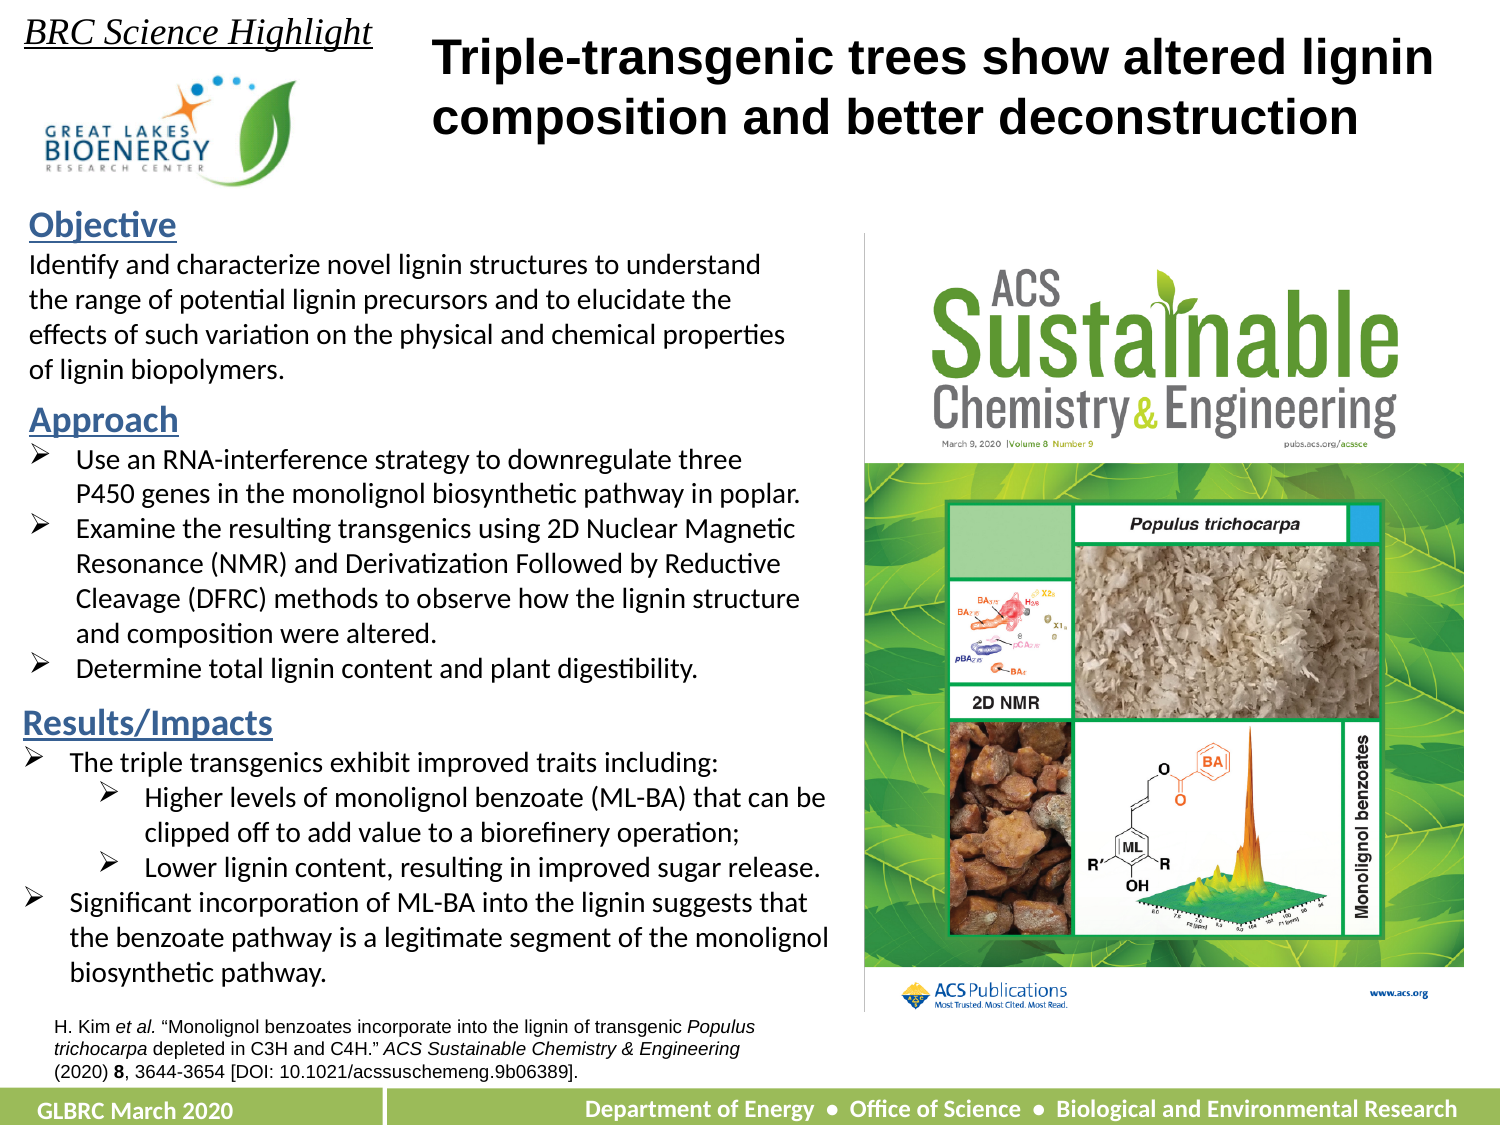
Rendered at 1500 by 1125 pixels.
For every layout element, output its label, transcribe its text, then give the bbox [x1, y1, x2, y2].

text_box Objective Identify and characterize novel lignin structures to understand the range of potential lignin precursors and to elucidate the effects of such variation on the physical and chemical properties of lignin biopolymers. [14, 193, 822, 387]
text_box H. Kim et al. “Monolignol benzoates incorporate into the lignin of transgenic Populus trichocarpa depleted in C3H and C4H.” ACS Sustainable Chemistry & Engineering (2020) 8, 3644-3654 [DOI: 10.1021/acssuschemeng.9b06389]. [39, 1007, 810, 1090]
picture [24, 63, 309, 190]
text_box BRC Science Highlight [8, 0, 388, 60]
picture [845, 213, 1494, 1053]
text_box Results/Impacts The triple transgenics exhibit improved traits including: Higher levels of monolignol benzoate (ML-BA) that can be clipped off to add value to a biorefinery operation; Lower lignin content, resulting in improved sugar release. Significant incorporation of ML-BA into the lignin suggests that the benzoate pathway is a legitimate segment of the monolignol biosynthetic pathway. [7, 690, 840, 996]
text_box Triple-transgenic trees show altered lignin composition and better deconstruction [416, 16, 1494, 152]
text_box GLBRC March 2020 [0, 1090, 375, 1125]
text_box Approach Use an RNA-interference strategy to downregulate three P450 genes in the monolignol biosynthetic pathway in poplar. Examine the resulting transgenics using 2D Nuclear Magnetic Resonance (NMR) and Derivatization Followed by Reductive Cleavage (DFRC) methods to observe how the lignin structure and composition were altered. Determine total lignin content and plant digestibility. [14, 387, 822, 692]
